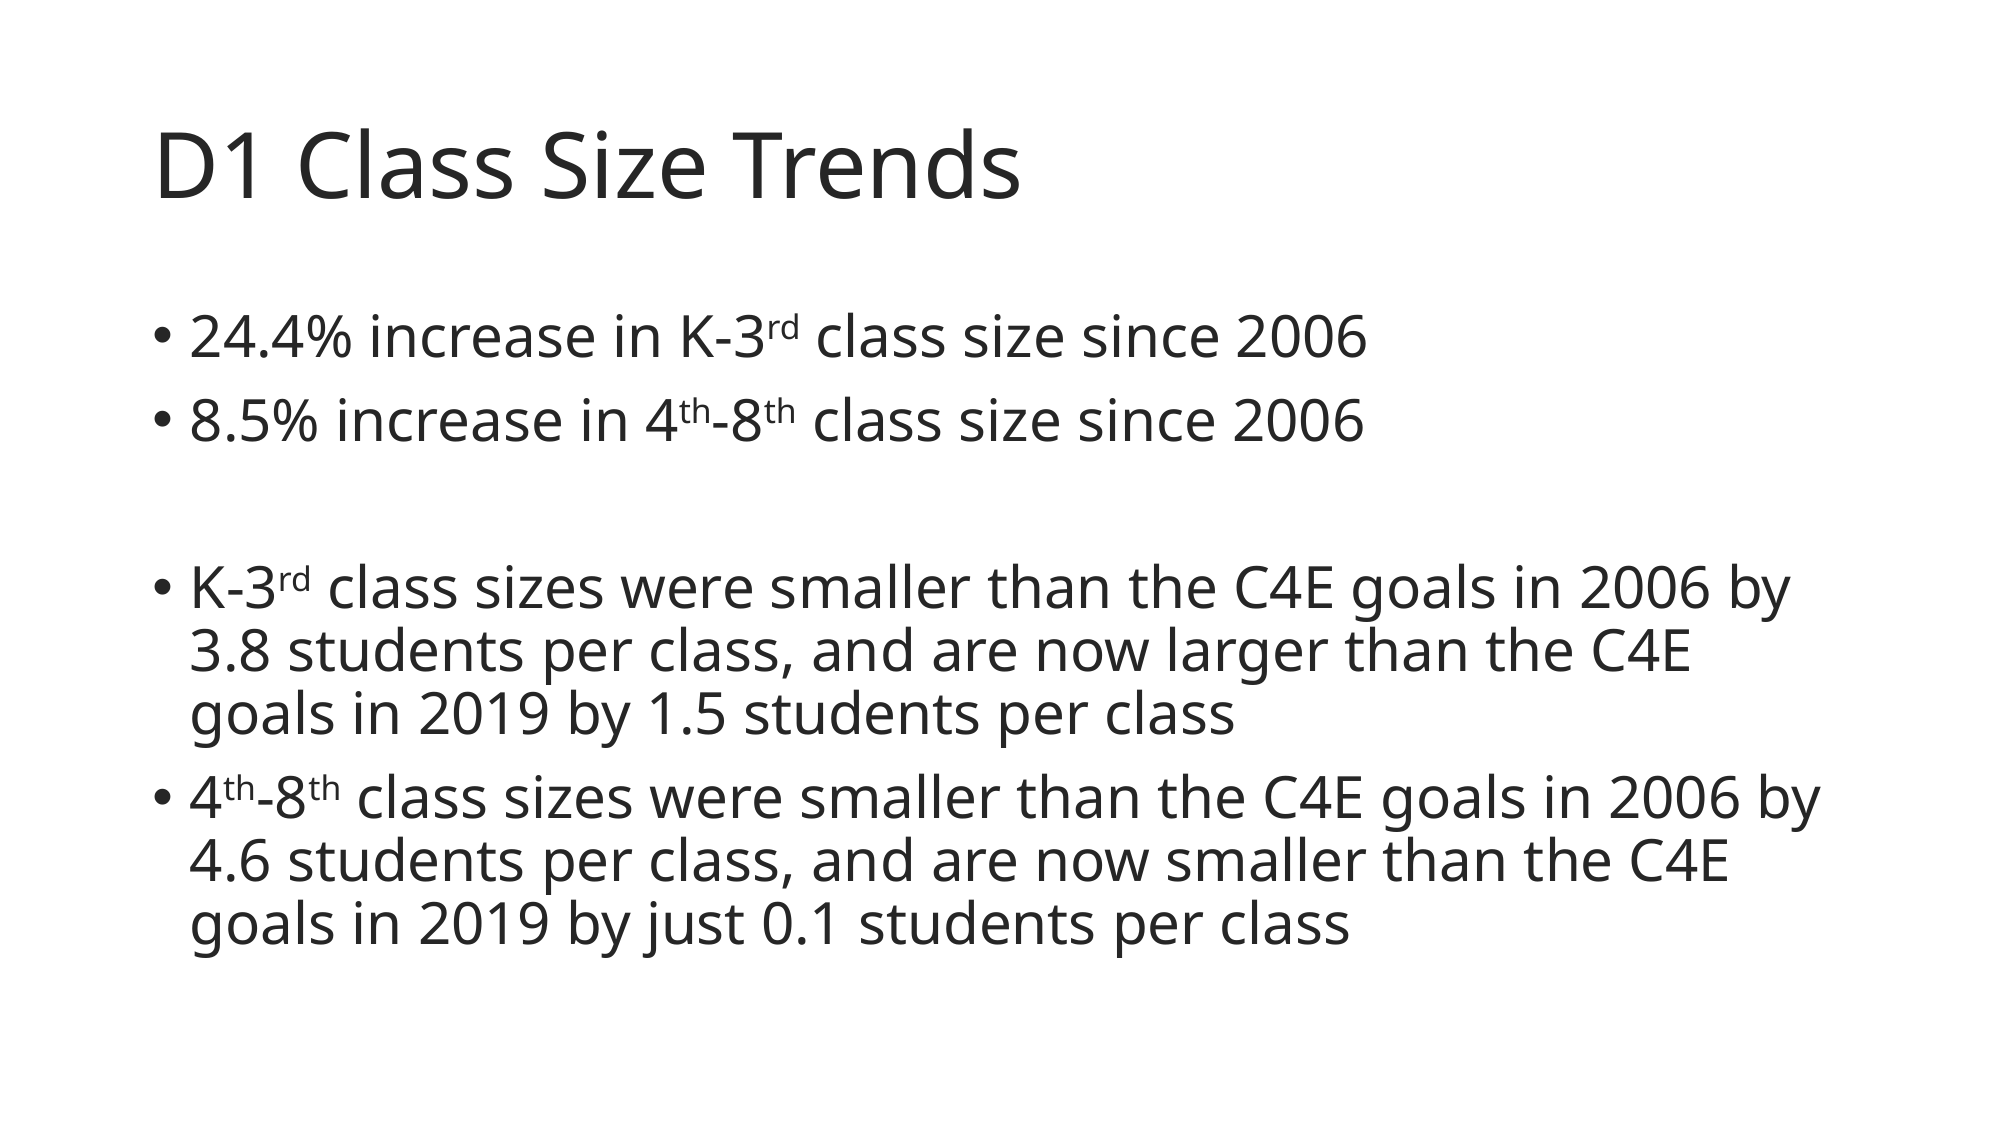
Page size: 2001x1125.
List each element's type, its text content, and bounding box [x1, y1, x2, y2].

list 24.4% increase in K-3rd class size since 2006 8.5% increase in 4th-8th class size since 2006 K-3rd class sizes were smaller than the C4E goals in 2006 by 3.8 students per class, and are now larger than the C4E goals in 2019 by 1.5 students per class 4th-8th class sizes were smaller than the C4E goals in 2006 by 4.6 students per class, and are now smaller than the C4E goals in 2019 by just 0.1 students per class [137, 299, 1863, 1014]
title D1 Class Size Trends [137, 59, 1863, 278]
